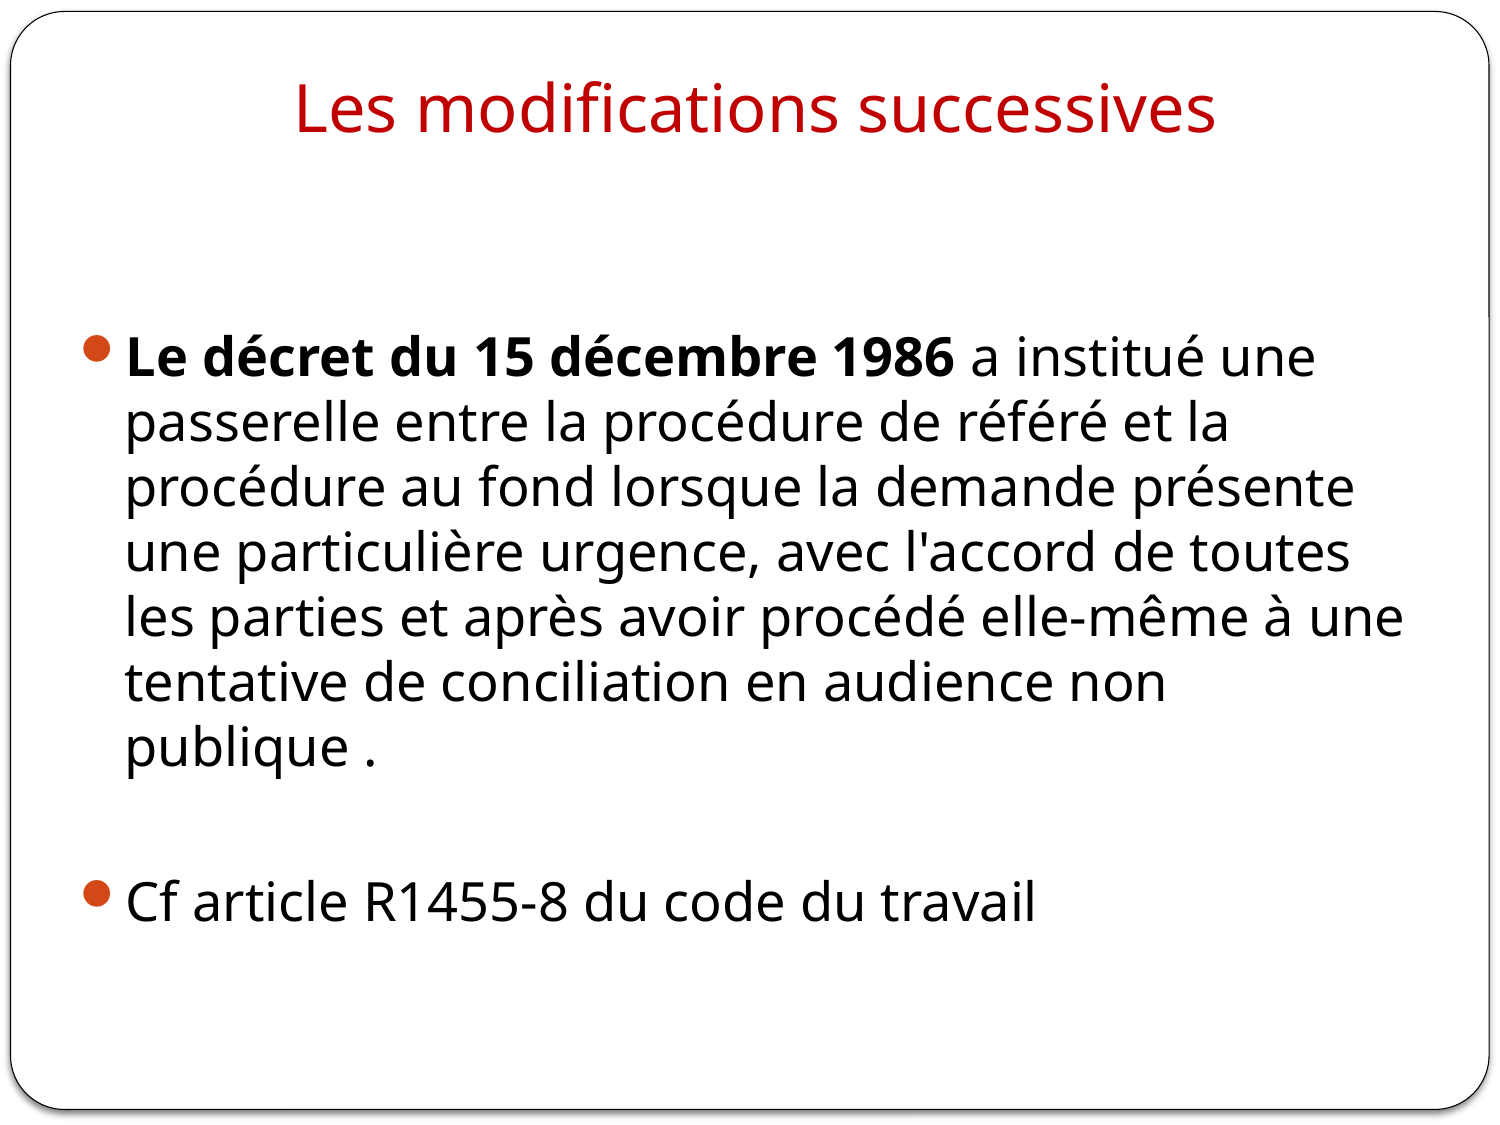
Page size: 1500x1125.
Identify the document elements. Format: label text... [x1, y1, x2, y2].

title Les modifications successives [64, 42, 1447, 161]
list Le décret du 15 décembre 1986 a institué une passerelle entre la procédure de référé et la procédure au fond lorsque la demande présente une particulière urgence, avec l'accord de toutes les parties et après avoir procédé elle-même à une tentative de conciliation en audience non publique . Cf article R1455-8 du code du travail [64, 237, 1447, 988]
